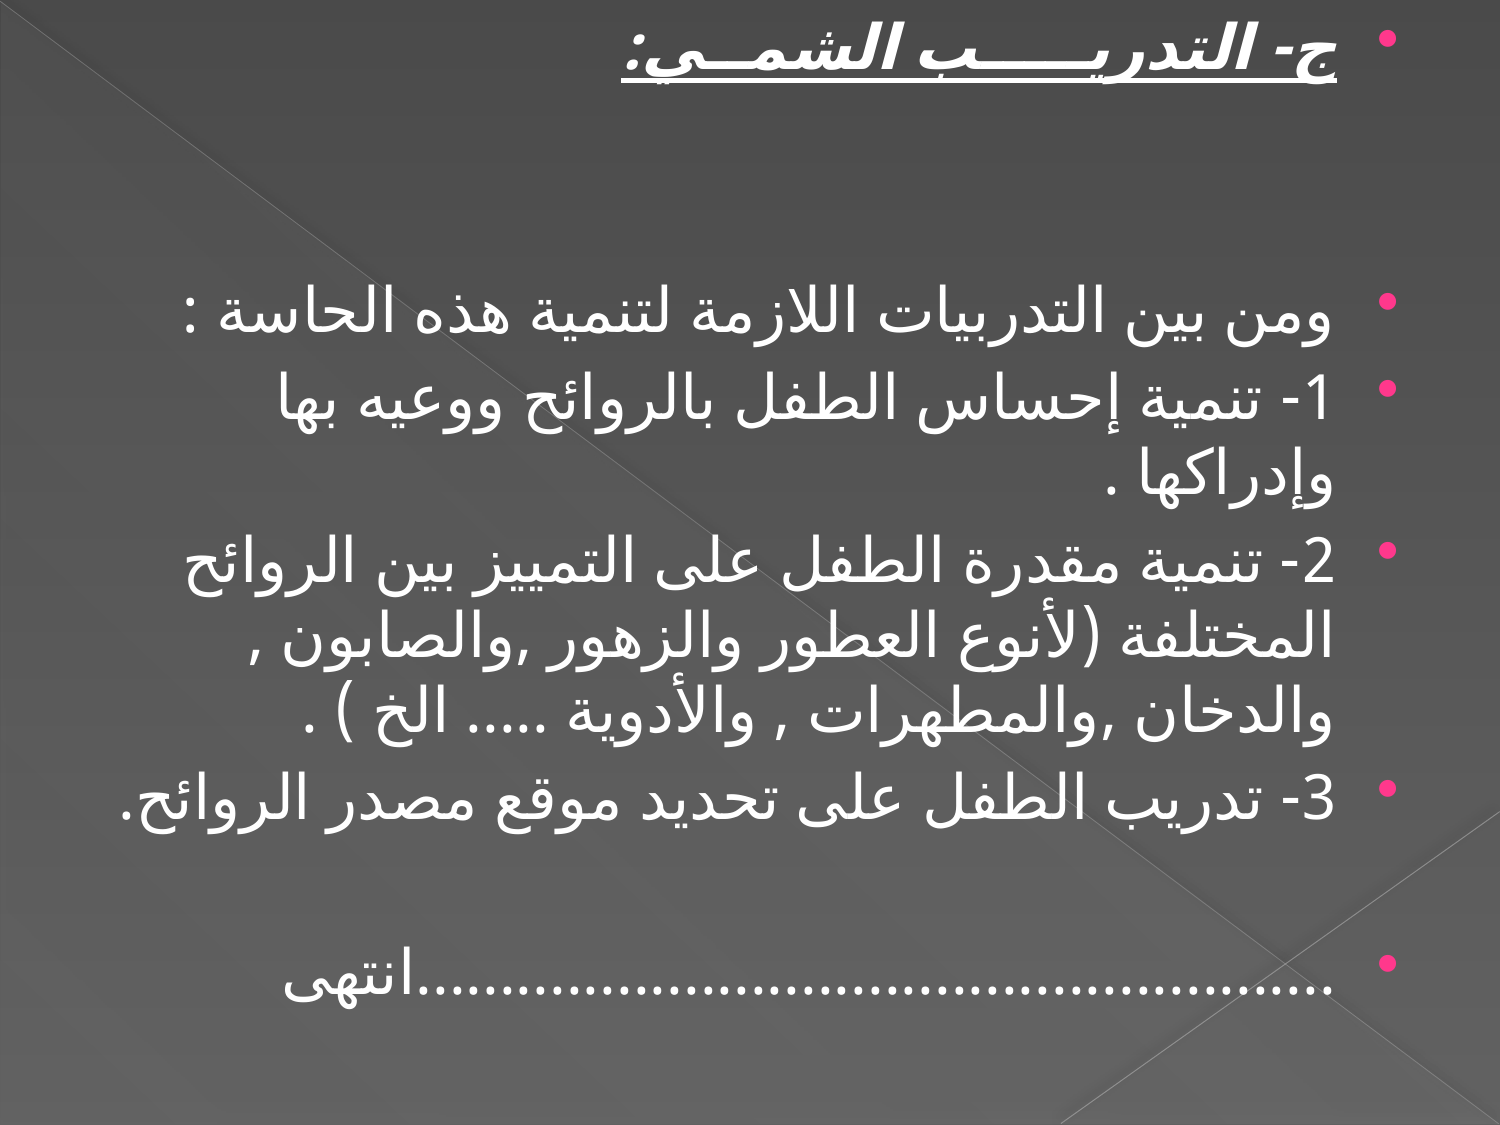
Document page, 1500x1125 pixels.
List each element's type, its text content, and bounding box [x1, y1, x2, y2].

list ج- التدريـــــب الشمــي: ومن بين التدربيات اللازمة لتنمية هذه الحاسة : 1- تنمية إحساس الطفل بالروائح ووعيه بها وإدراكها . 2- تنمية مقدرة الطفل على التمييز بين الروائح المختلفة (لأنوع العطور والزهور ,والصابون , والدخان ,والمطهرات , والأدوية ..... الخ ) . 3- تدريب الطفل على تحديد موقع مصدر الروائح. .......................................................انتهى [75, 0, 1425, 1059]
